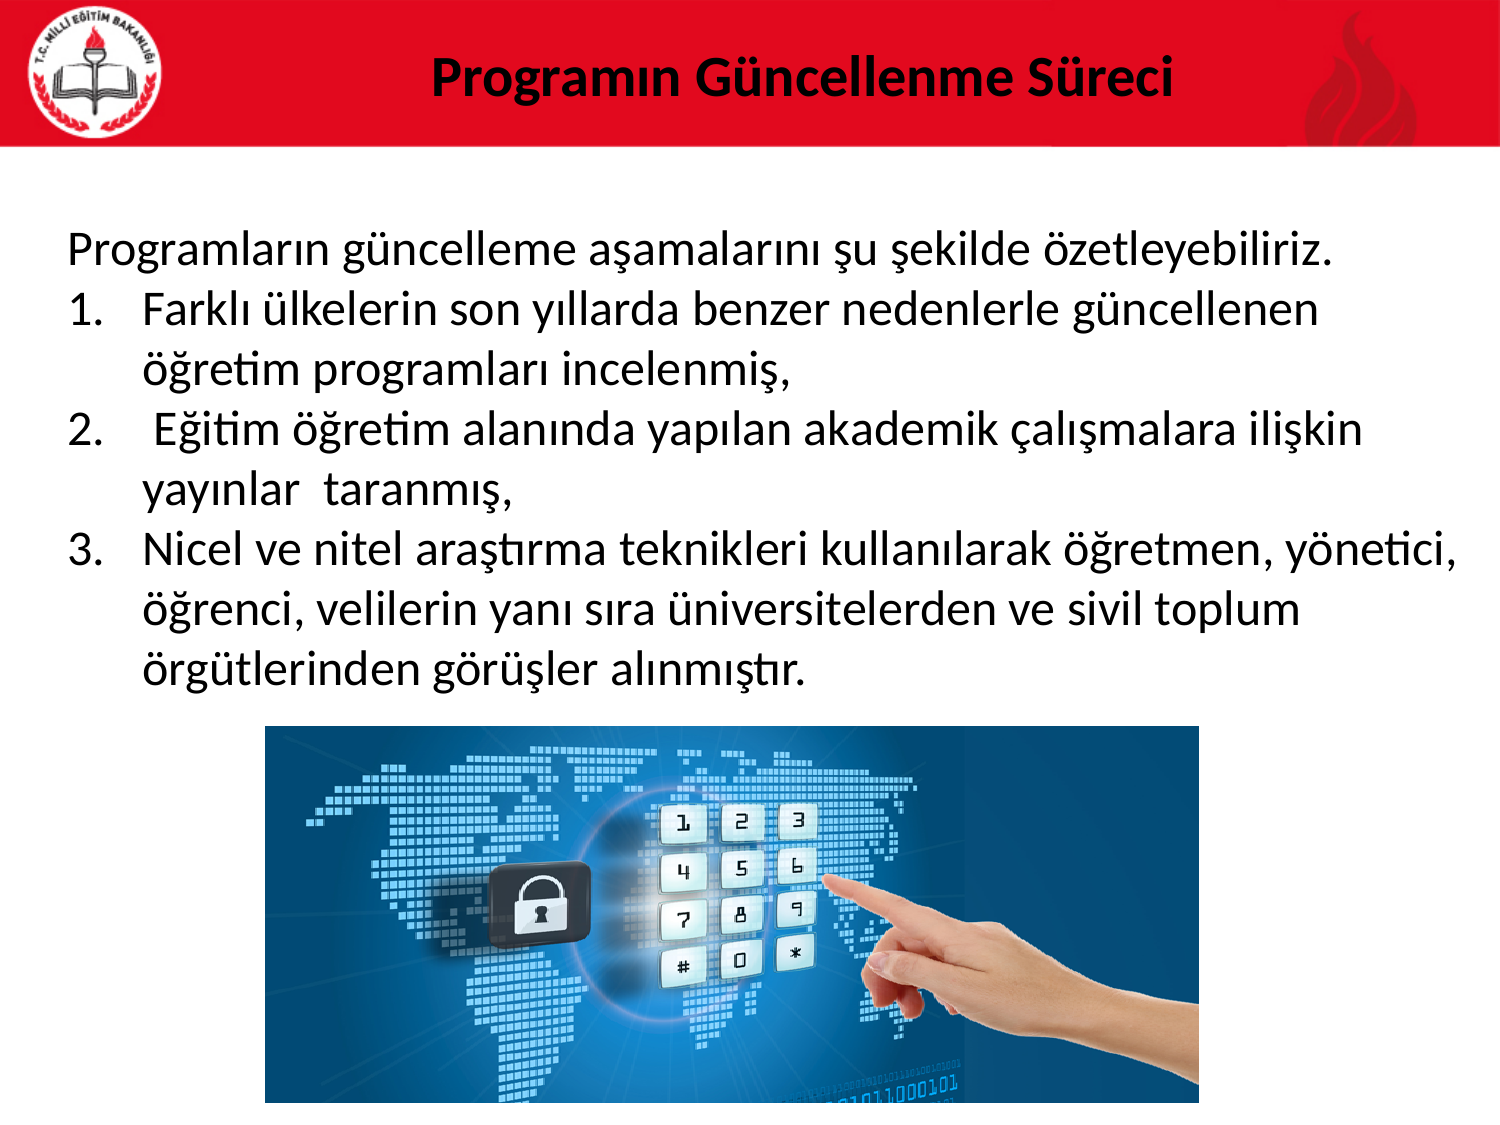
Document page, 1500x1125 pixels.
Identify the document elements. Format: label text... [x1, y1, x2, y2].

text_box Programın Güncellenme Süreci [177, 30, 1442, 116]
text_box Programların güncelleme aşamalarını şu şekilde özetleyebiliriz. Farklı ülkelerin son yıllarda benzer nedenlerle güncellenen öğretim programları incelenmiş, Eğitim öğretim alanında yapılan akademik çalışmalara ilişkin yayınlar taranmış, Nicel ve nitel araştırma teknikleri kullanılarak öğretmen, yönetici, öğrenci, velilerin yanı sıra üniversitelerden ve sivil toplum örgütlerinden görüşler alınmıştır. [52, 208, 1500, 703]
picture [0, 0, 1500, 1125]
